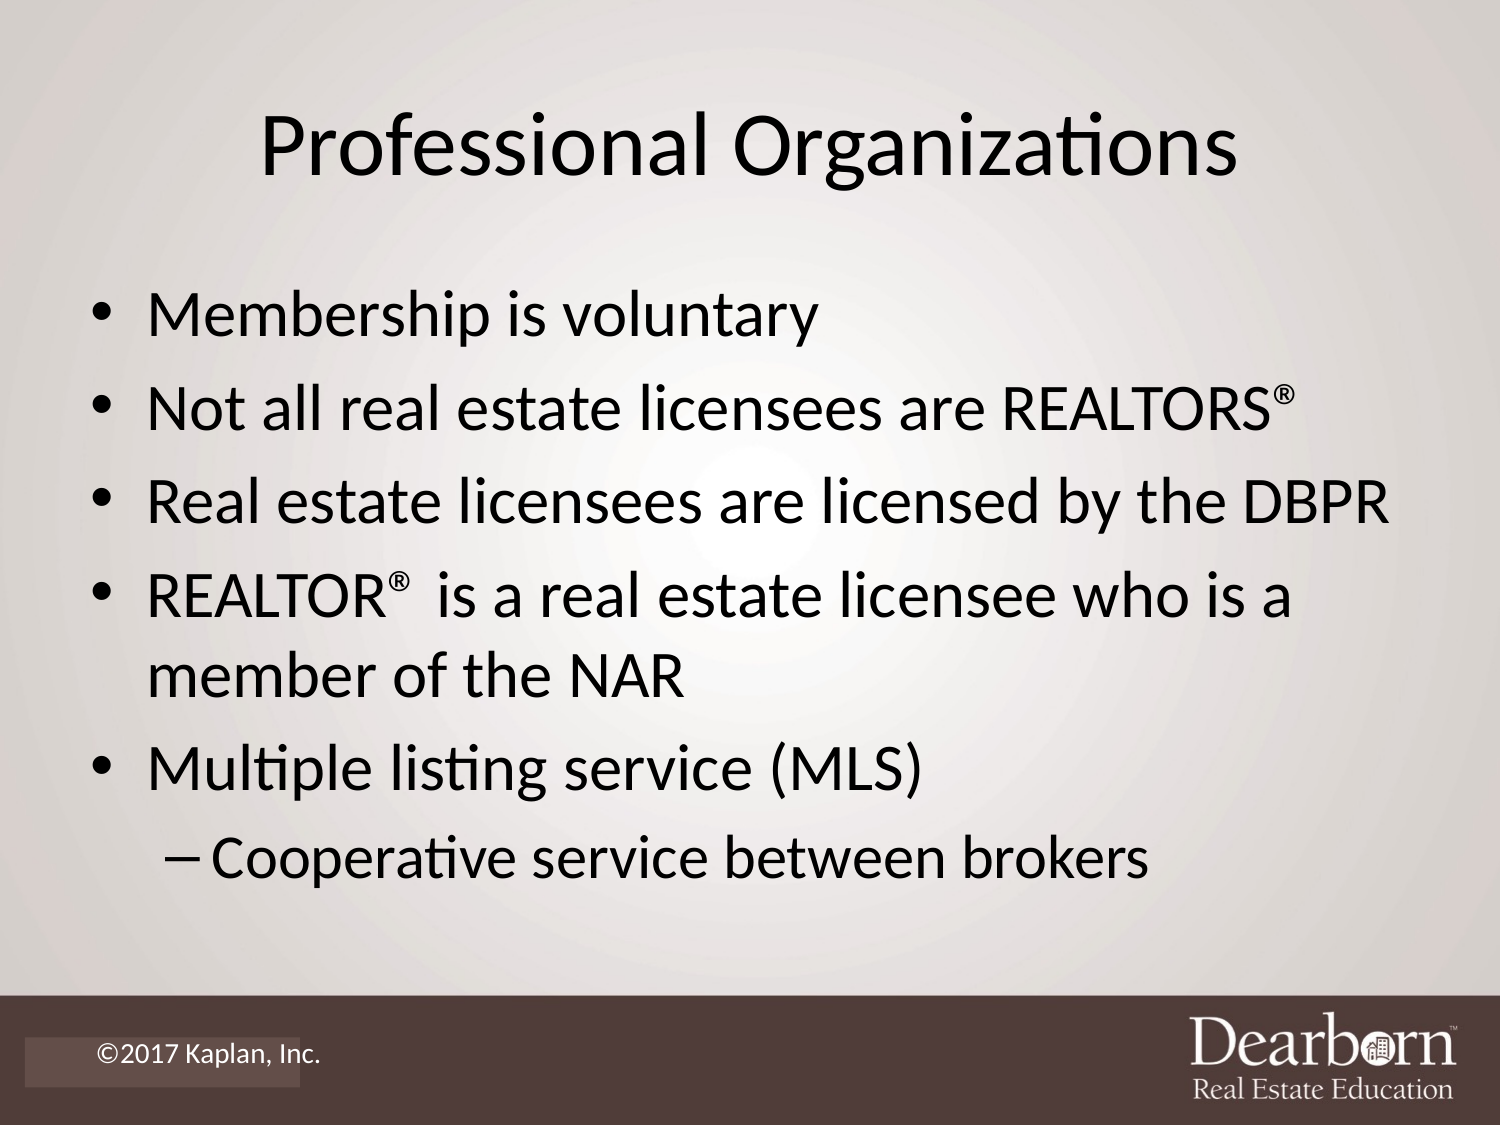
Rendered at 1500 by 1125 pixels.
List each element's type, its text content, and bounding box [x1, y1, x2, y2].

list Membership is voluntary Not all real estate licensees are REALTORS® Real estate licensees are licensed by the DBPR REALTOR® is a real estate licensee who is a member of the NAR Multiple listing service (MLS) Cooperative service between brokers [75, 262, 1425, 988]
picture [0, 0, 1500, 1125]
title Professional Organizations [75, 45, 1425, 233]
